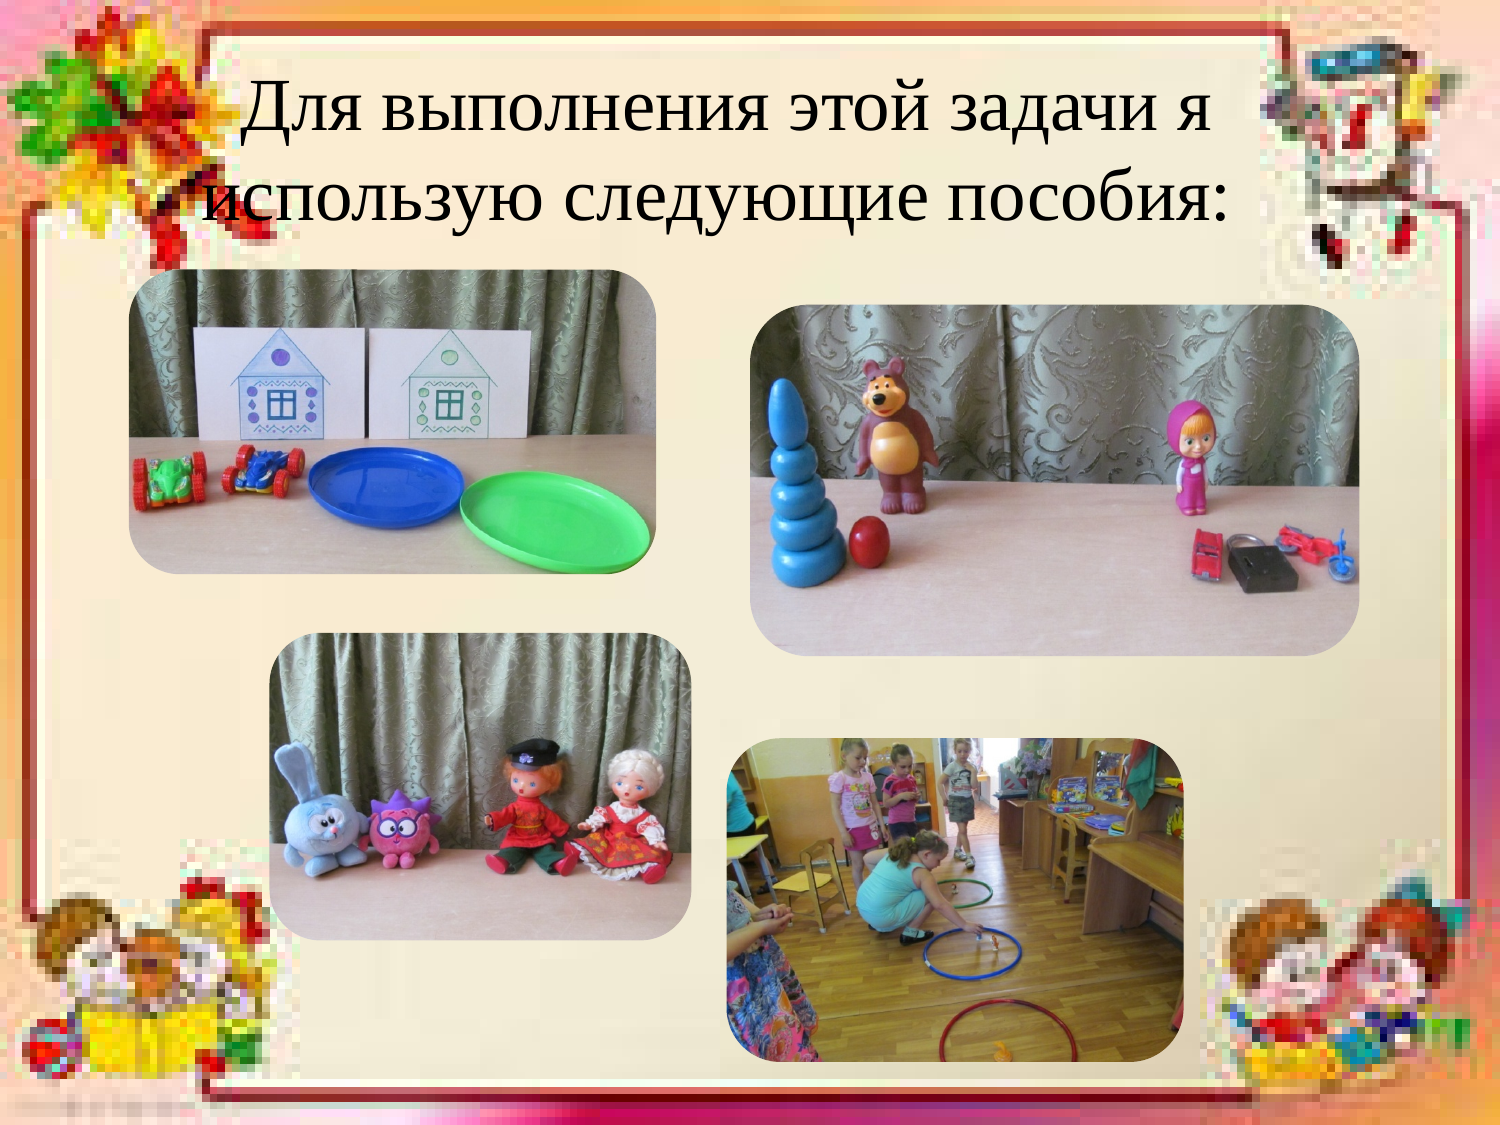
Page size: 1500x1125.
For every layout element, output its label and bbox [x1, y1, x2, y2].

list [128, 269, 657, 575]
picture [0, 0, 1500, 1125]
